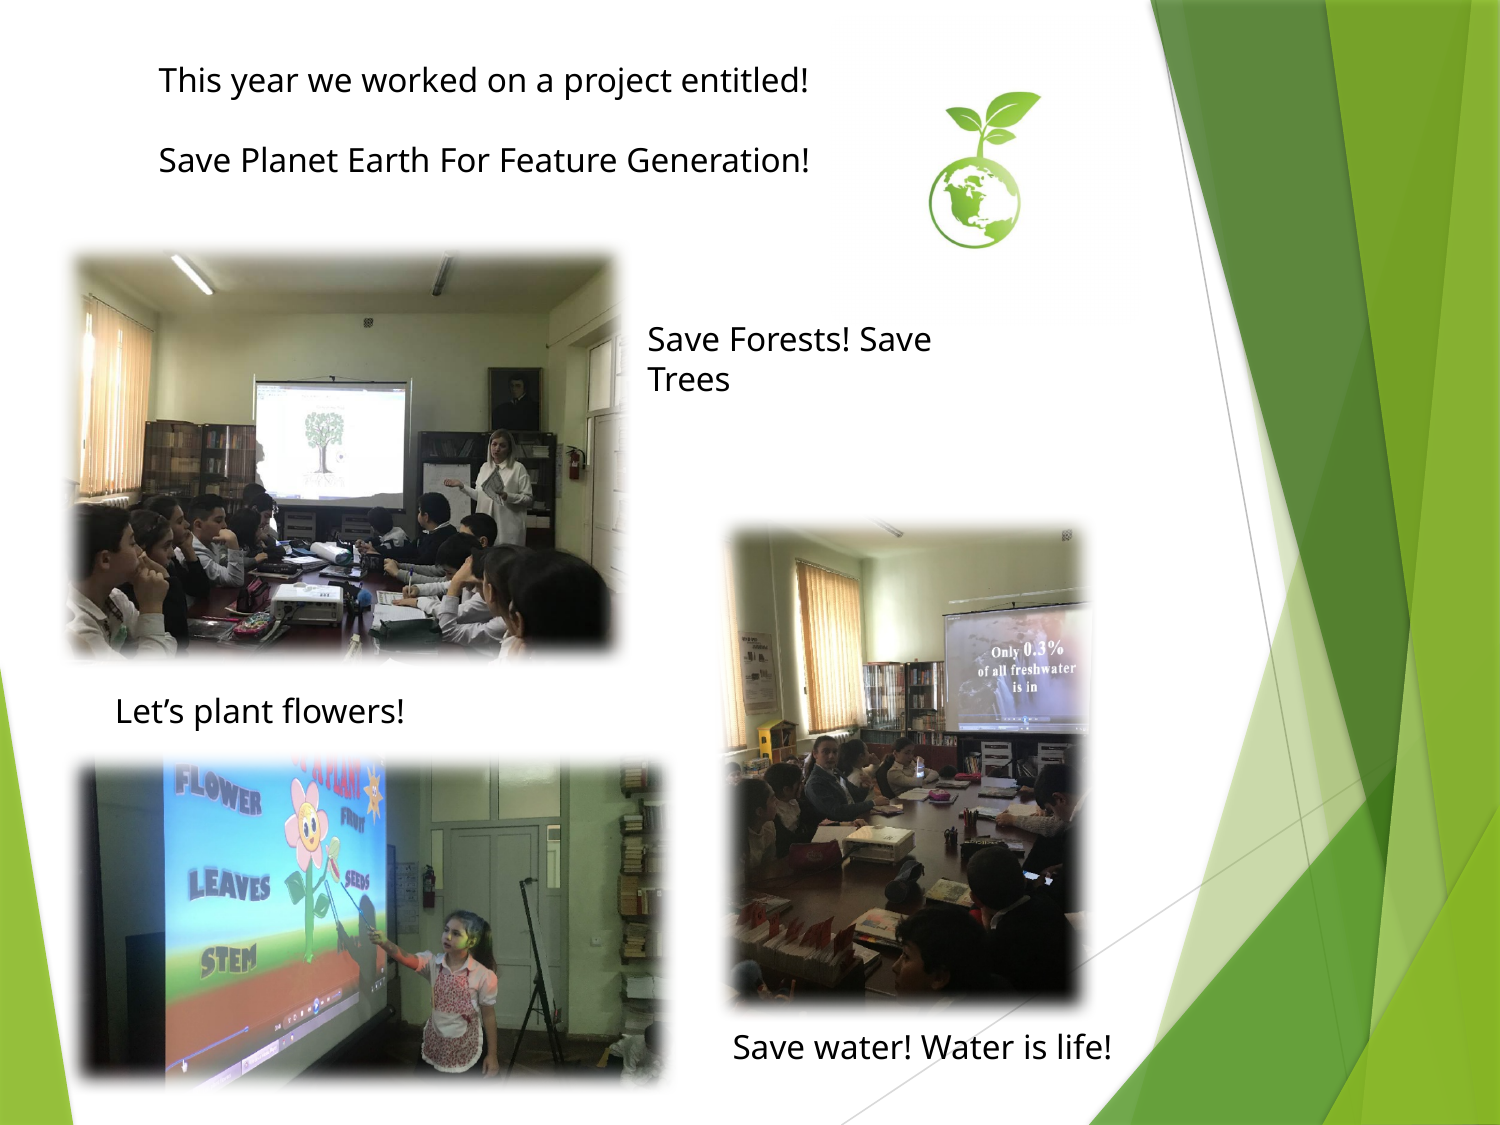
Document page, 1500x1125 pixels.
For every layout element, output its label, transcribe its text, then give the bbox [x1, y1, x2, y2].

picture [714, 511, 1098, 1023]
text_box Save water! Water is life! [717, 979, 1142, 1125]
picture [61, 749, 678, 1097]
picture [57, 236, 633, 669]
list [828, 13, 1142, 327]
title Let’s plant flowers! [99, 678, 550, 748]
text_box Save Forests! Save Trees [637, 265, 1037, 431]
text_box This year we worked on a project entitled! Save Planet Earth For Feature Generation! [143, 52, 823, 225]
